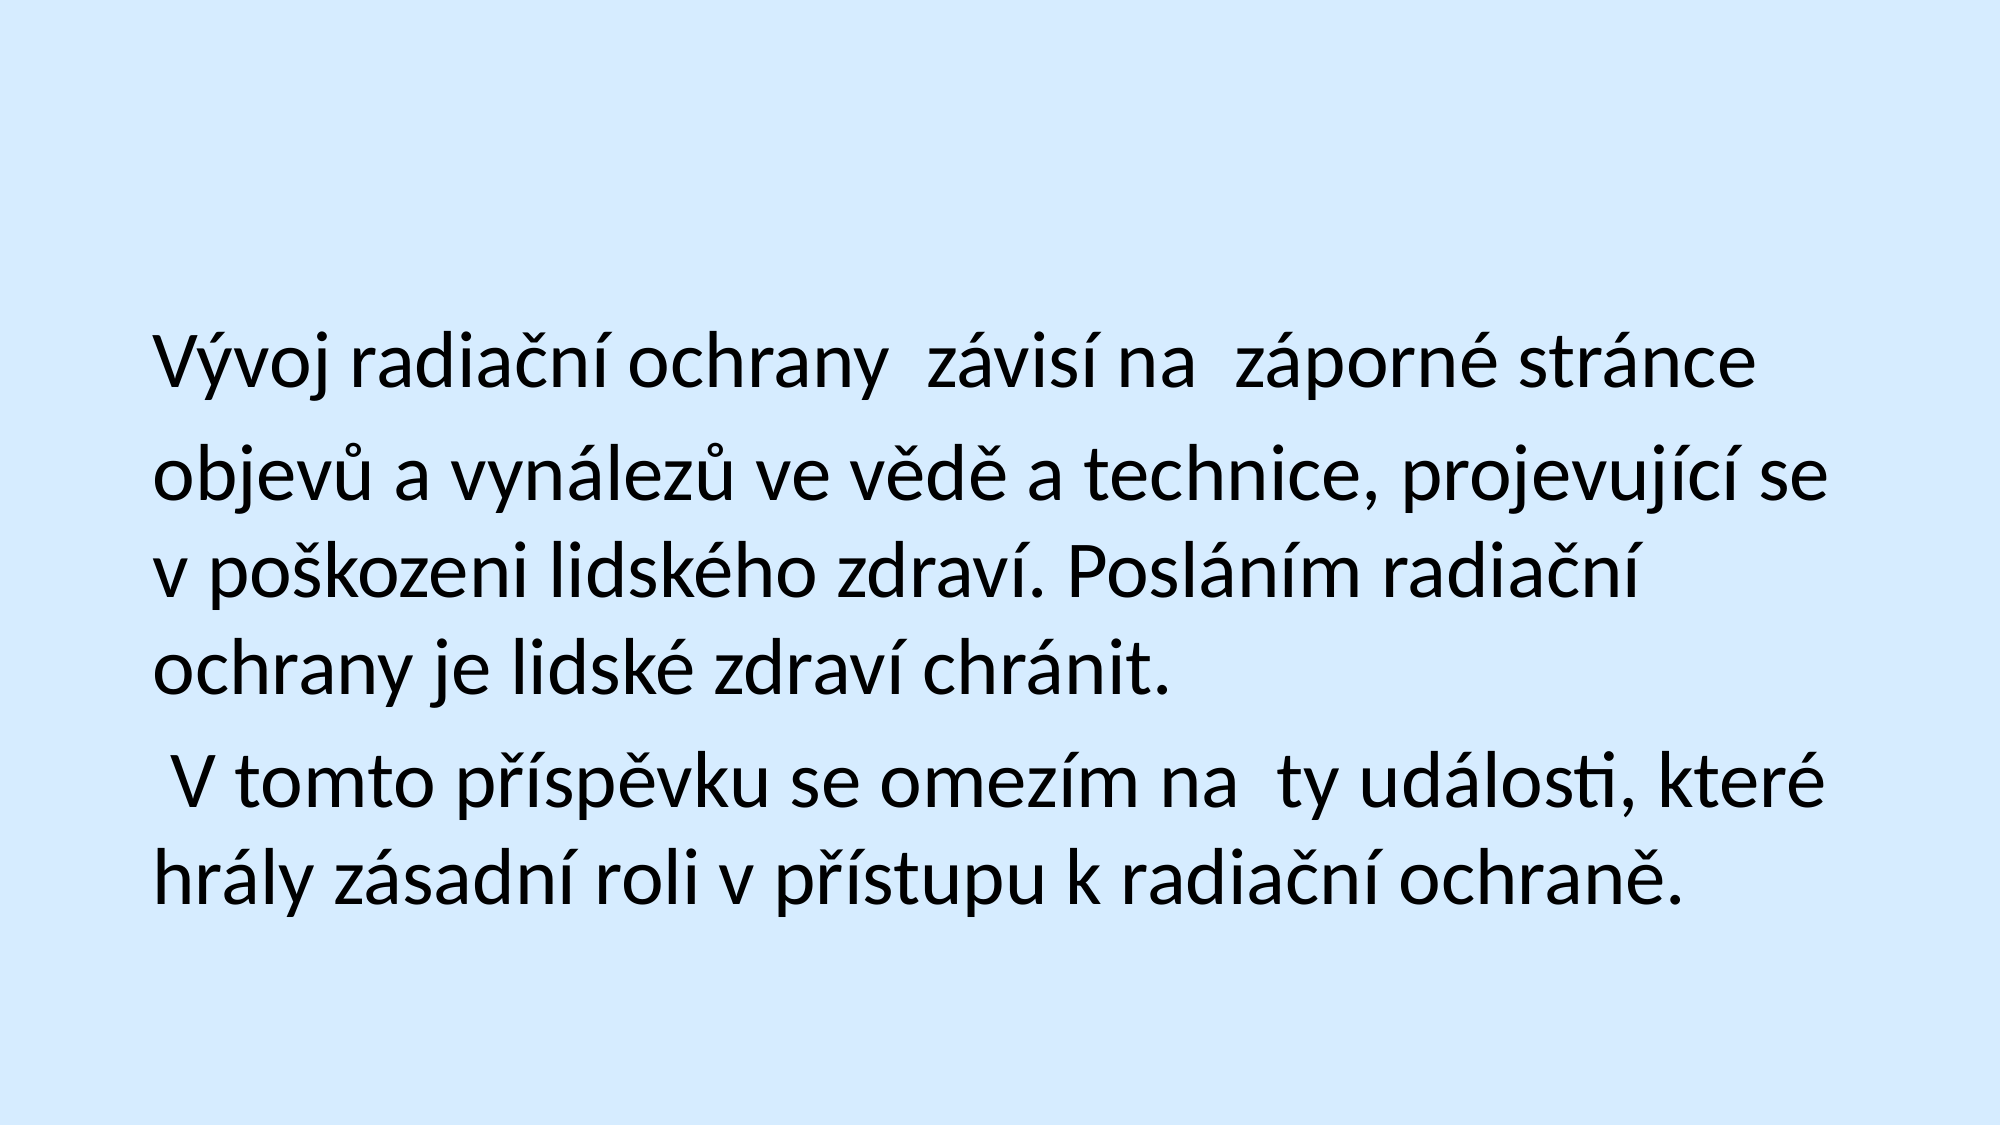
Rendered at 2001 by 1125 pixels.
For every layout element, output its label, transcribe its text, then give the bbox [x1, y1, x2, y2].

list Vývoj radiační ochrany závisí na záporné stránce objevů a vynálezů ve vědě a technice, projevující se v poškozeni lidského zdraví. Posláním radiační ochrany je lidské zdraví chránit. V tomto příspěvku se omezím na ty události, které hrály zásadní roli v přístupu k radiační ochraně. [137, 299, 1889, 1014]
